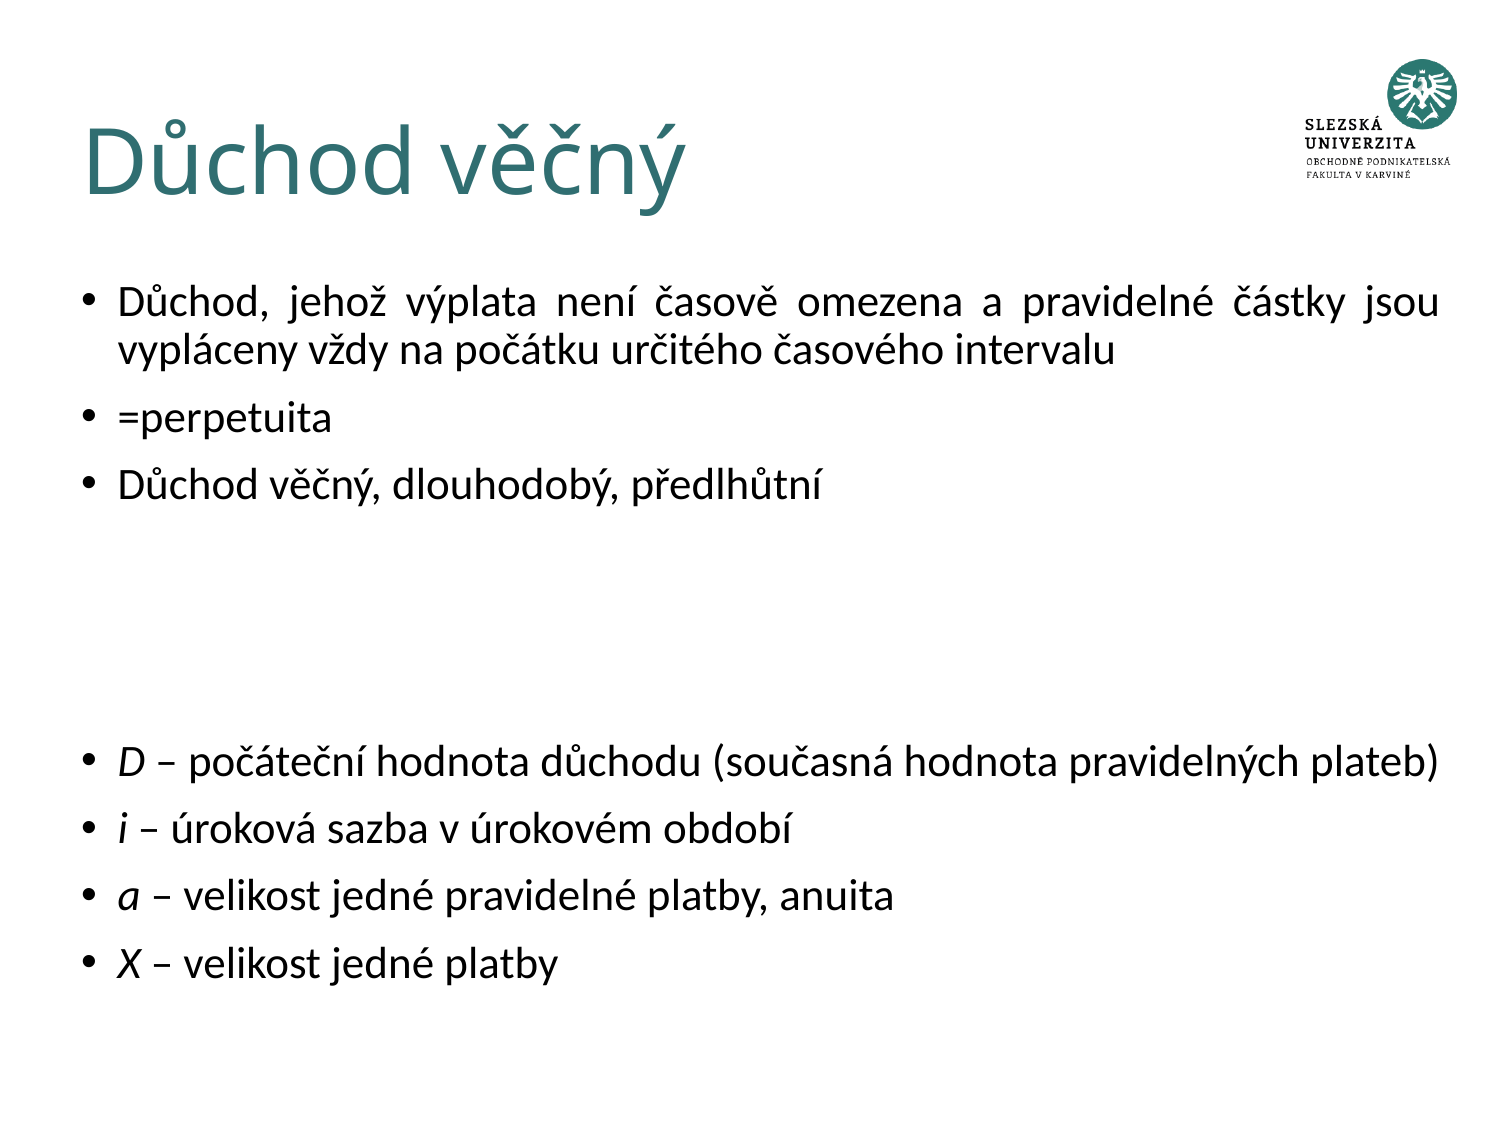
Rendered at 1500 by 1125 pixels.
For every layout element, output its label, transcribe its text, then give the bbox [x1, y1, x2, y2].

picture [1305, 59, 1457, 178]
title Důchod věčný [66, 59, 1241, 270]
